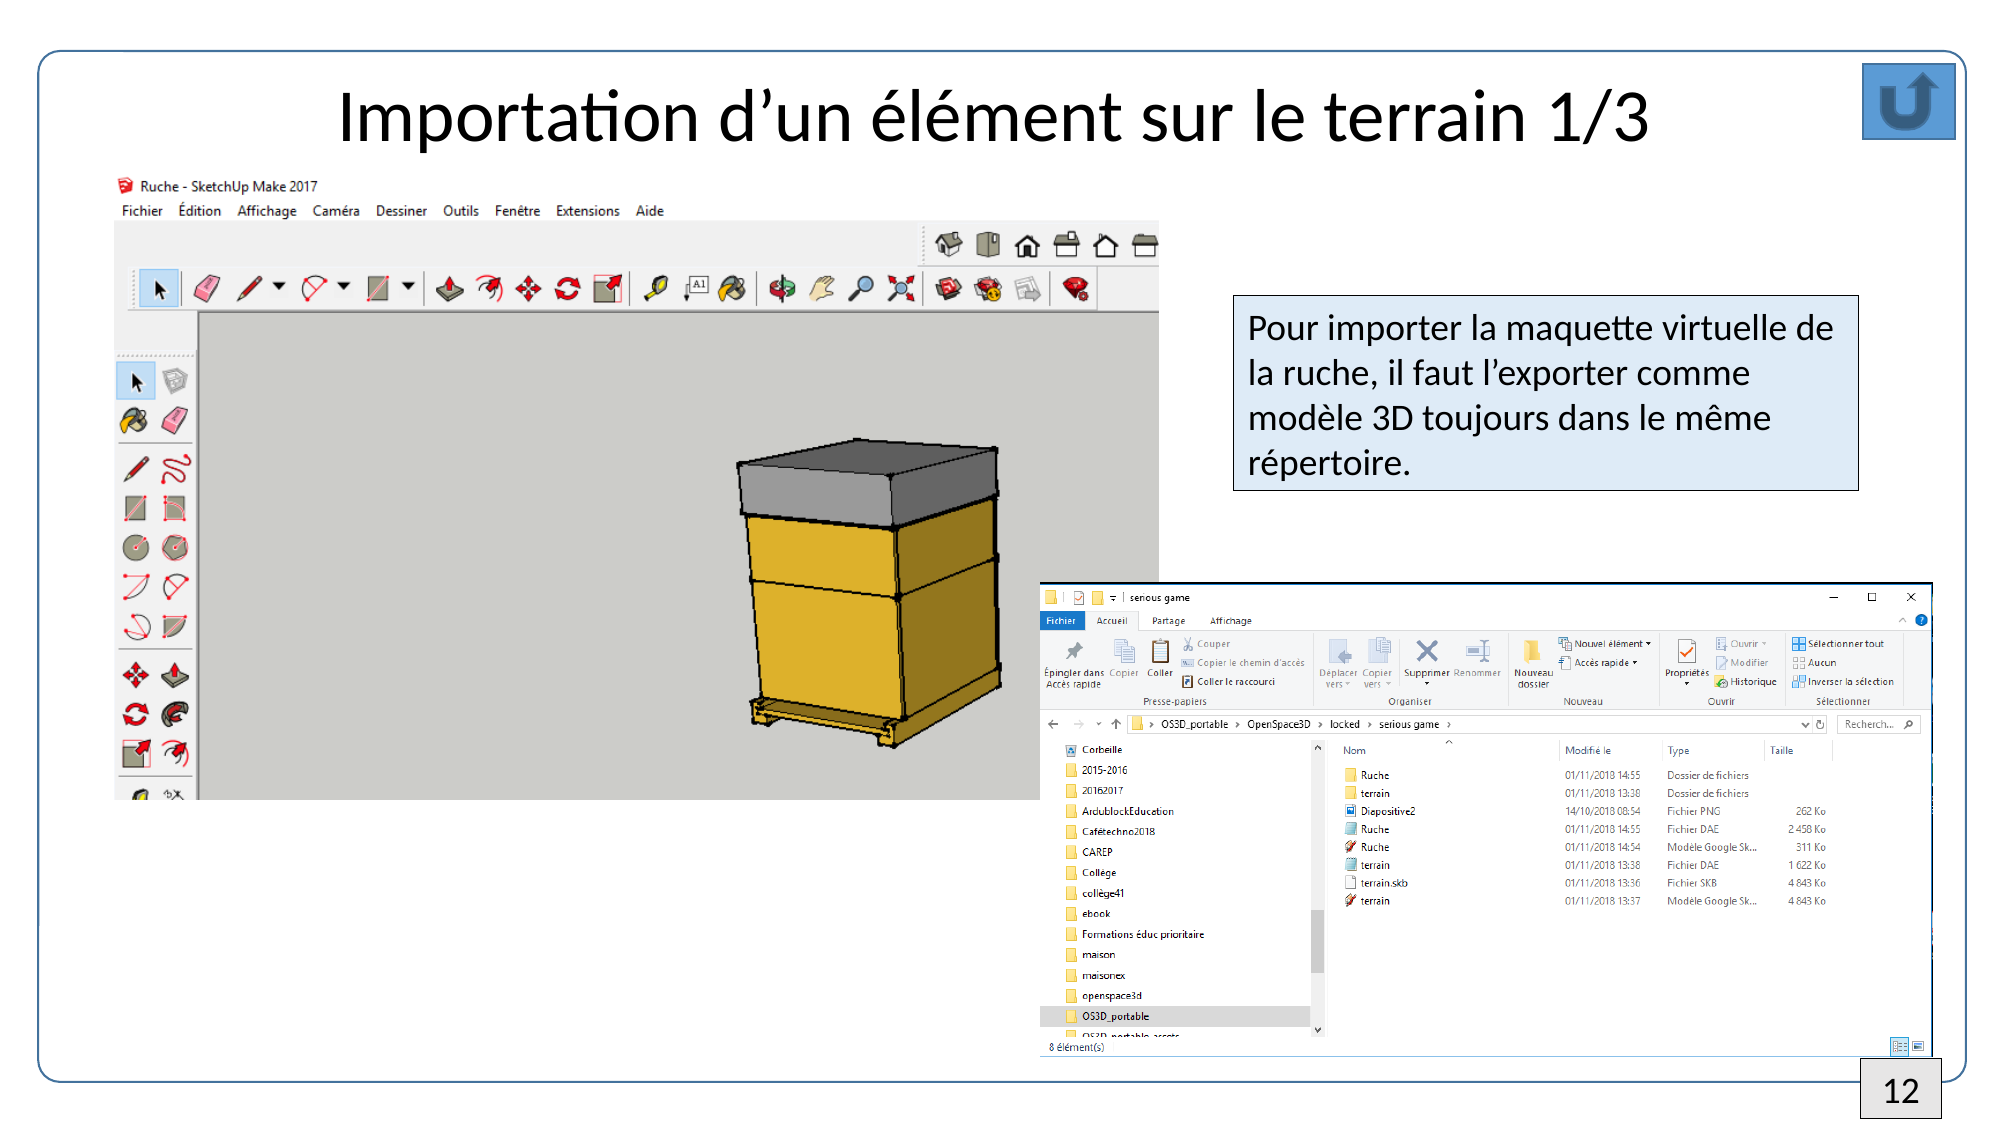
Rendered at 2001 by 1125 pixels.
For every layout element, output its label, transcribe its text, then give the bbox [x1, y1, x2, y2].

text_box 12 [1860, 1058, 1942, 1119]
text_box [1862, 63, 1956, 140]
picture [114, 173, 1933, 1057]
text_box Importation d’un élément sur le terrain 1/3 [114, 59, 1875, 165]
text_box [37, 49, 1967, 1083]
text_box Pour importer la maquette virtuelle de la ruche, il faut l’exporter comme modèle 3D toujours dans le même répertoire. [1233, 295, 1859, 491]
